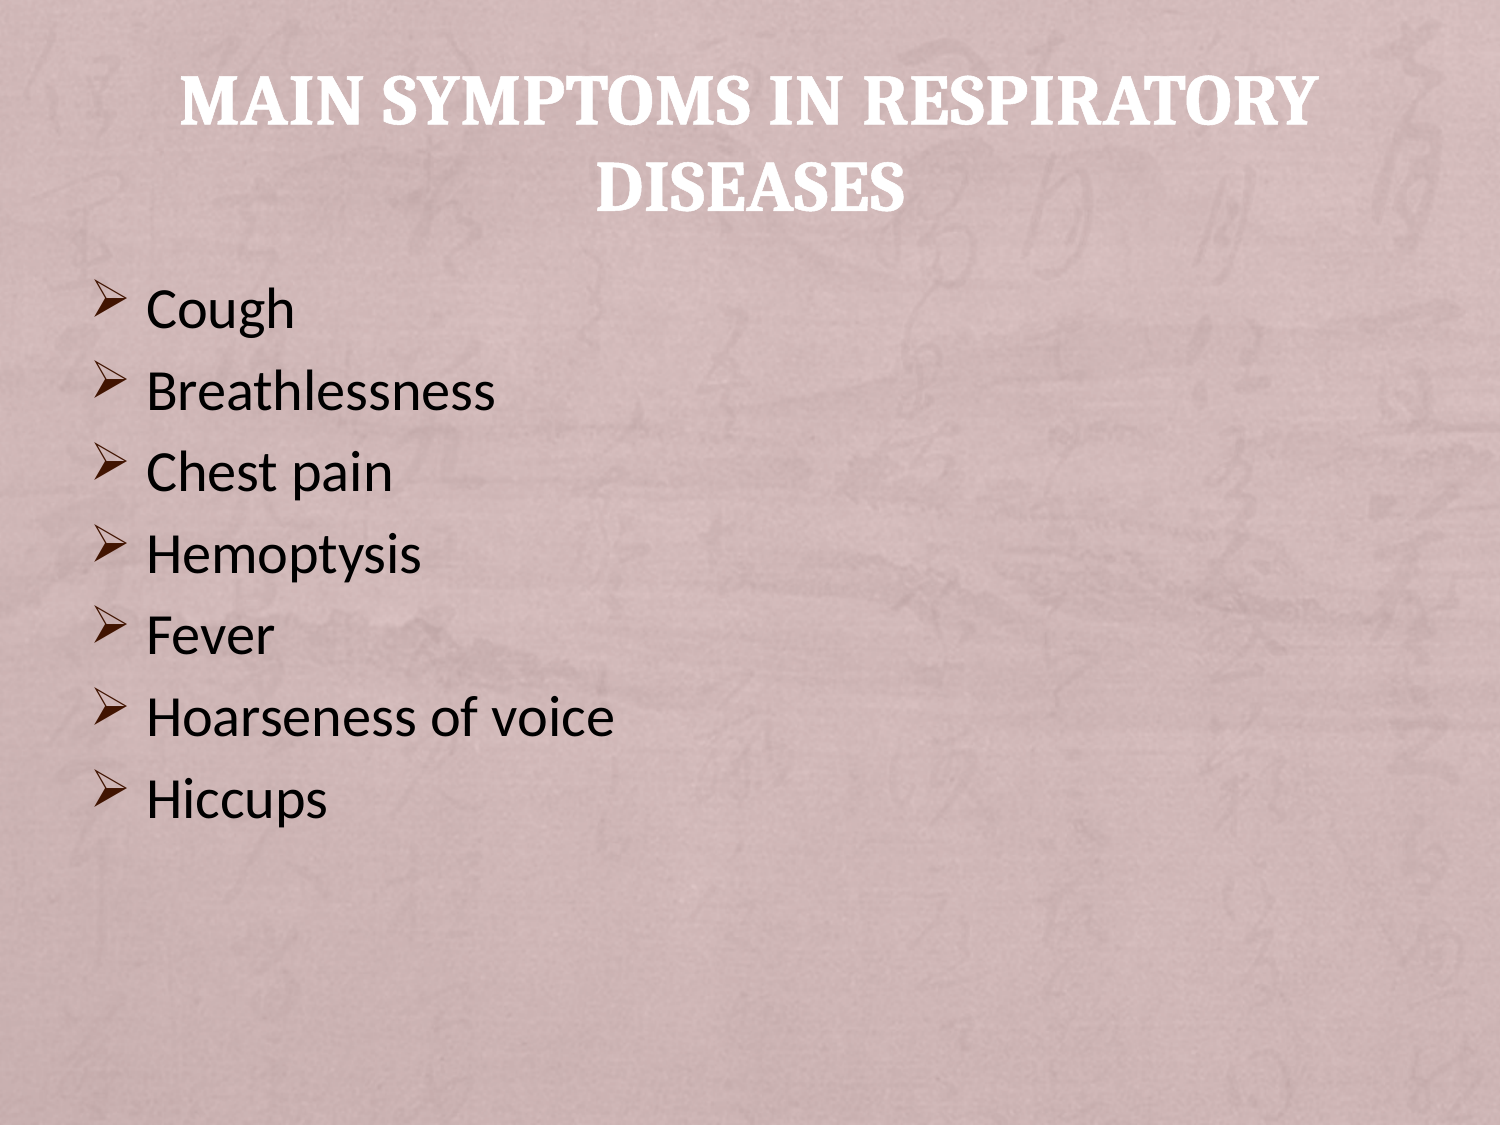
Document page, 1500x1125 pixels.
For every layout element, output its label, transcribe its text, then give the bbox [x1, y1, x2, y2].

list Cough Breathlessness Chest pain Hemoptysis Fever Hoarseness of voice Hiccups [75, 262, 1425, 1038]
title Main Symptoms in Respiratory Diseases [75, 45, 1425, 233]
